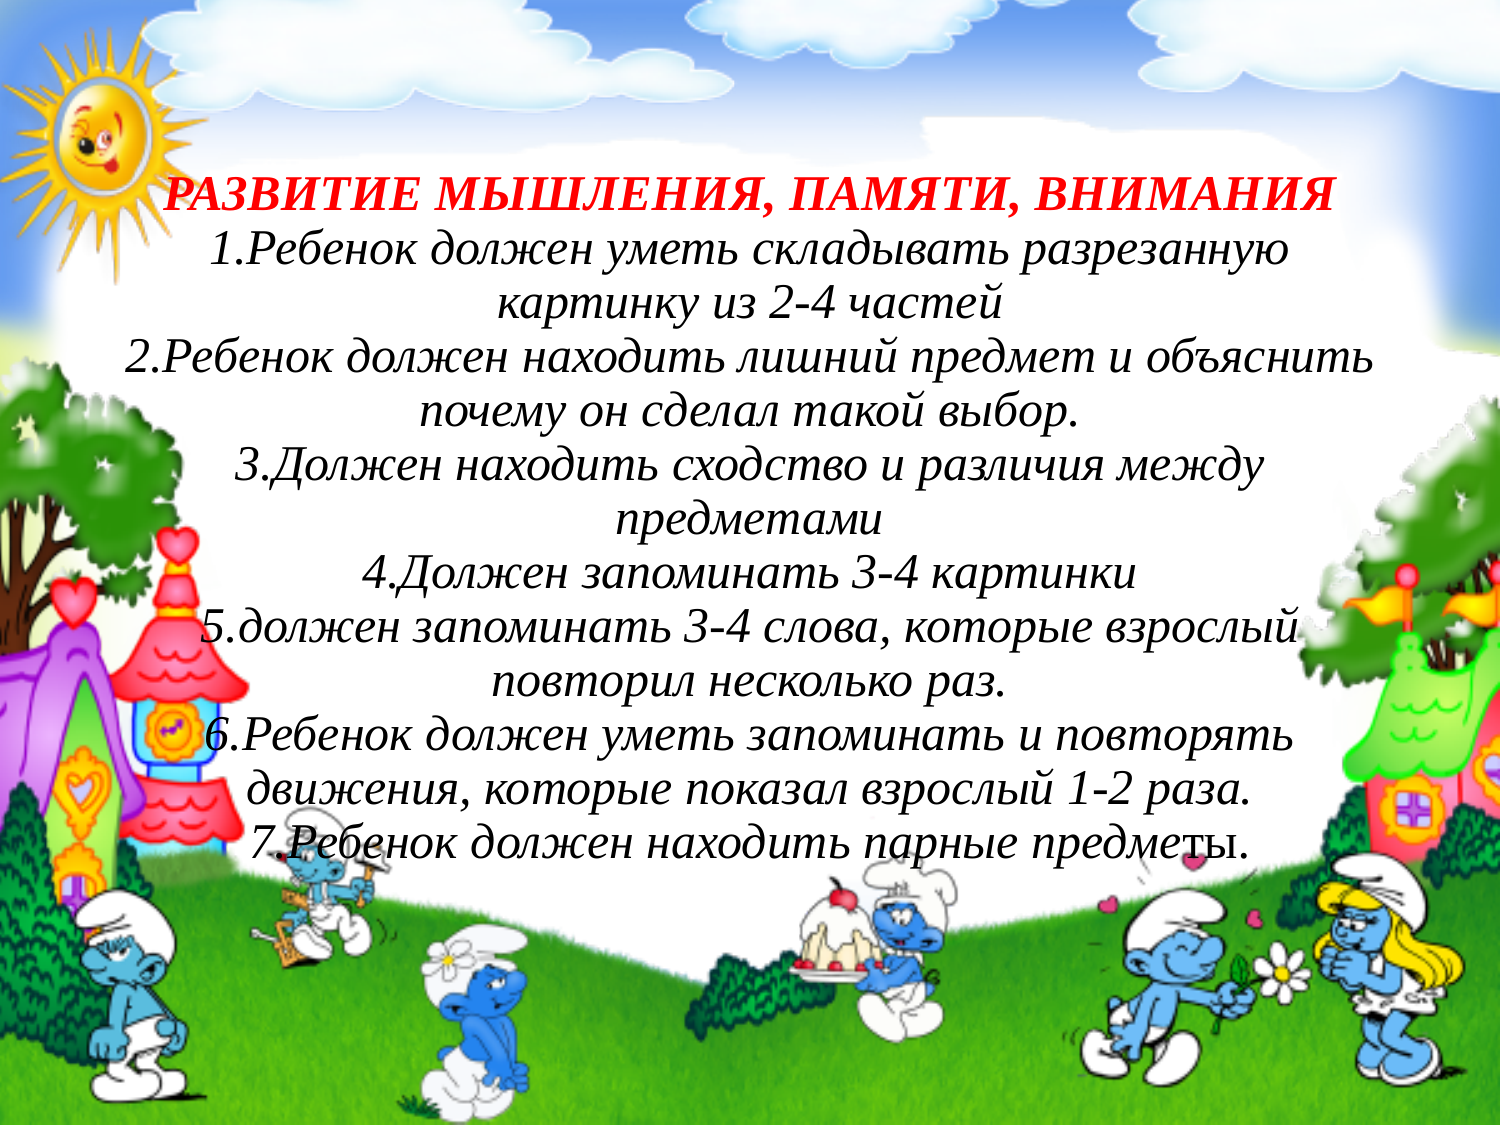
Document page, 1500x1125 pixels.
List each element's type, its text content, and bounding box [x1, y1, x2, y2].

picture [0, 0, 1500, 1125]
title РАЗВИТИЕ МЫШЛЕНИЯ, ПАМЯТИ, ВНИМАНИЯ 1.Ребенок должен уметь складывать разрезанную картинку из 2-4 частей 2.Ребенок должен находить лишний предмет и объяснить почему он сделал такой выбор. 3.Должен находить сходство и различия между предметами 4.Должен запоминать 3-4 картинки 5.должен запоминать 3-4 слова, которые взрослый повторил несколько раз. 6.Ребенок должен уметь запоминать и повторять движения, которые показал взрослый 1-2 раза. 7.Ребенок должен находить парные предметы. [103, 59, 1397, 978]
